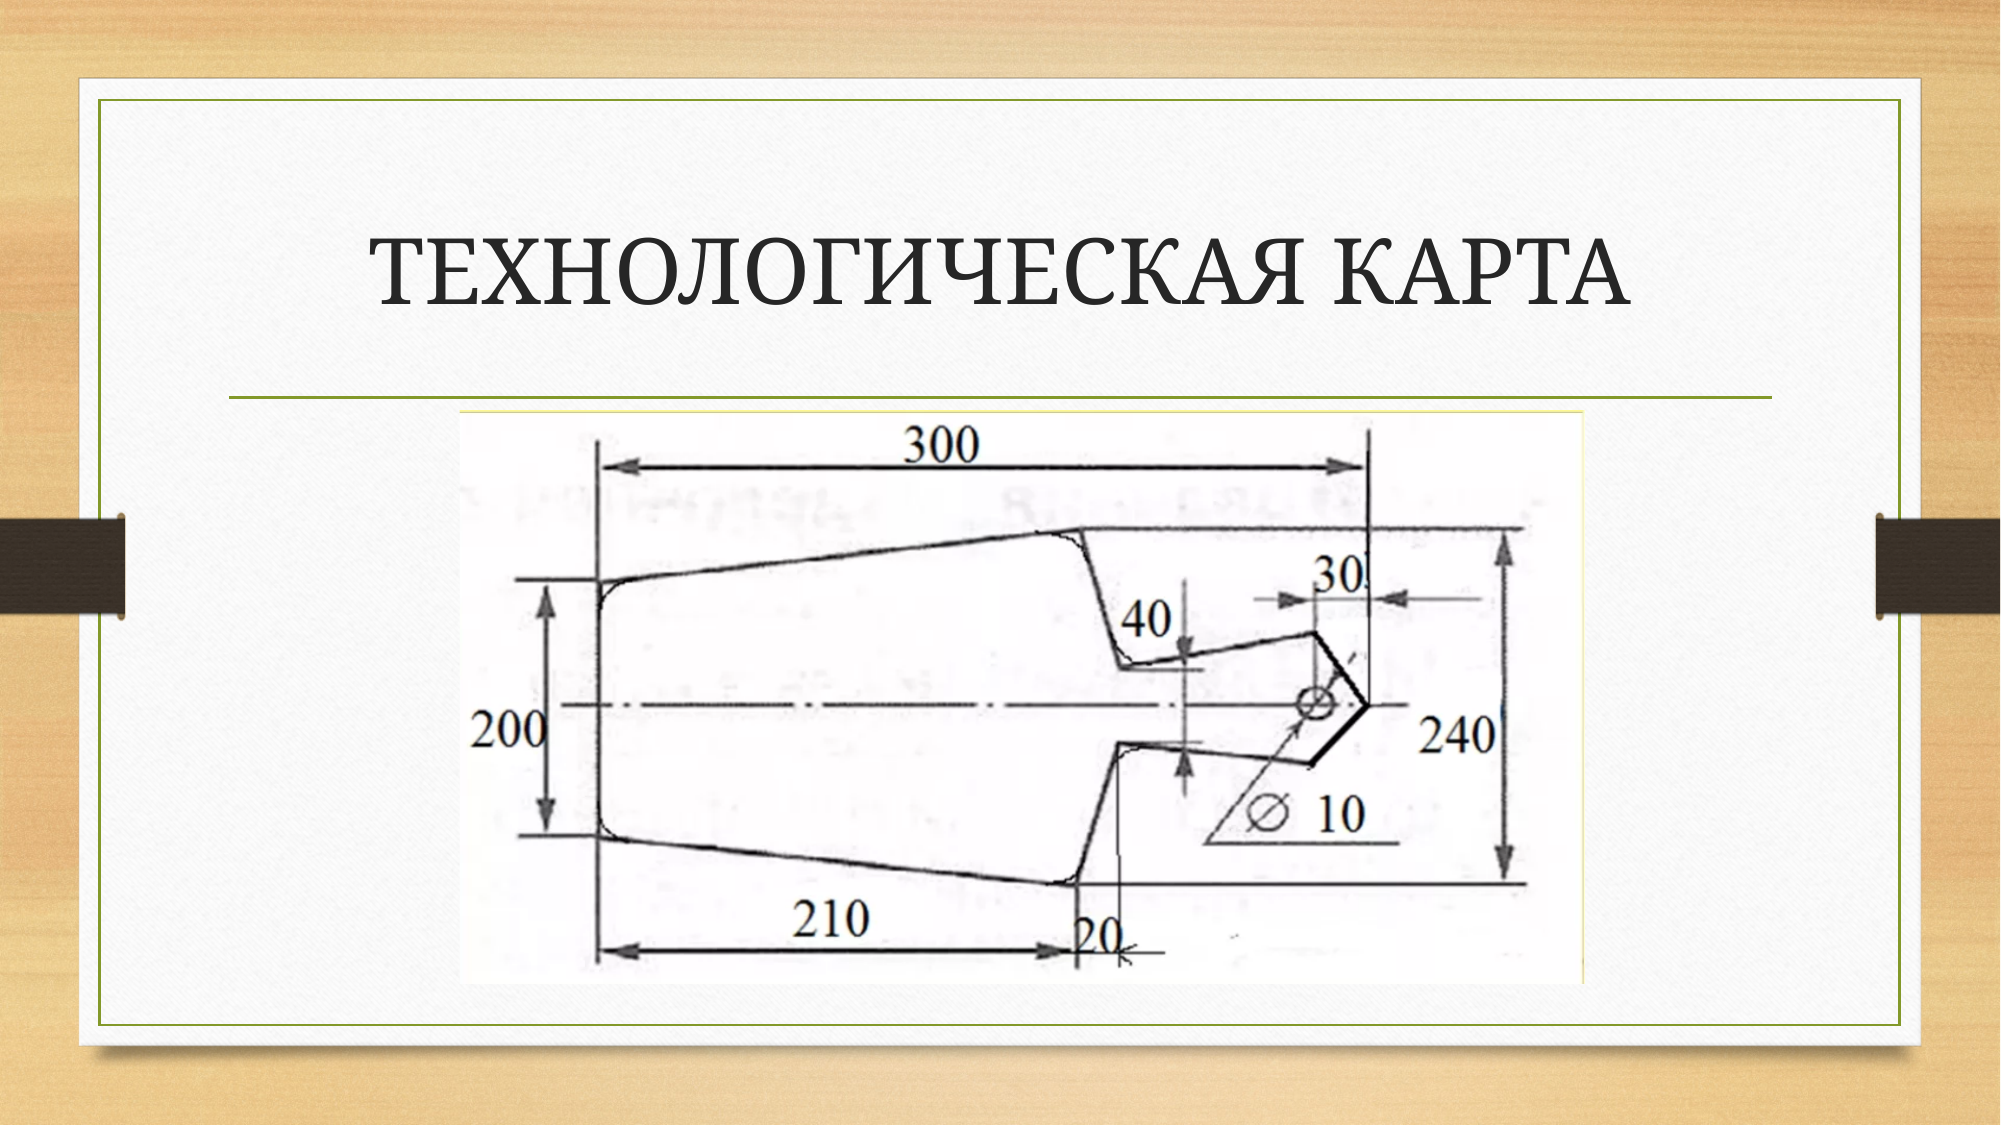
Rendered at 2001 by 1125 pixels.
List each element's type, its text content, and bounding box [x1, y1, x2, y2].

picture [0, 0, 2001, 1125]
title ТЕХНОЛОГИЧЕСКАЯ КАРТА [212, 161, 1788, 375]
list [459, 409, 1592, 985]
